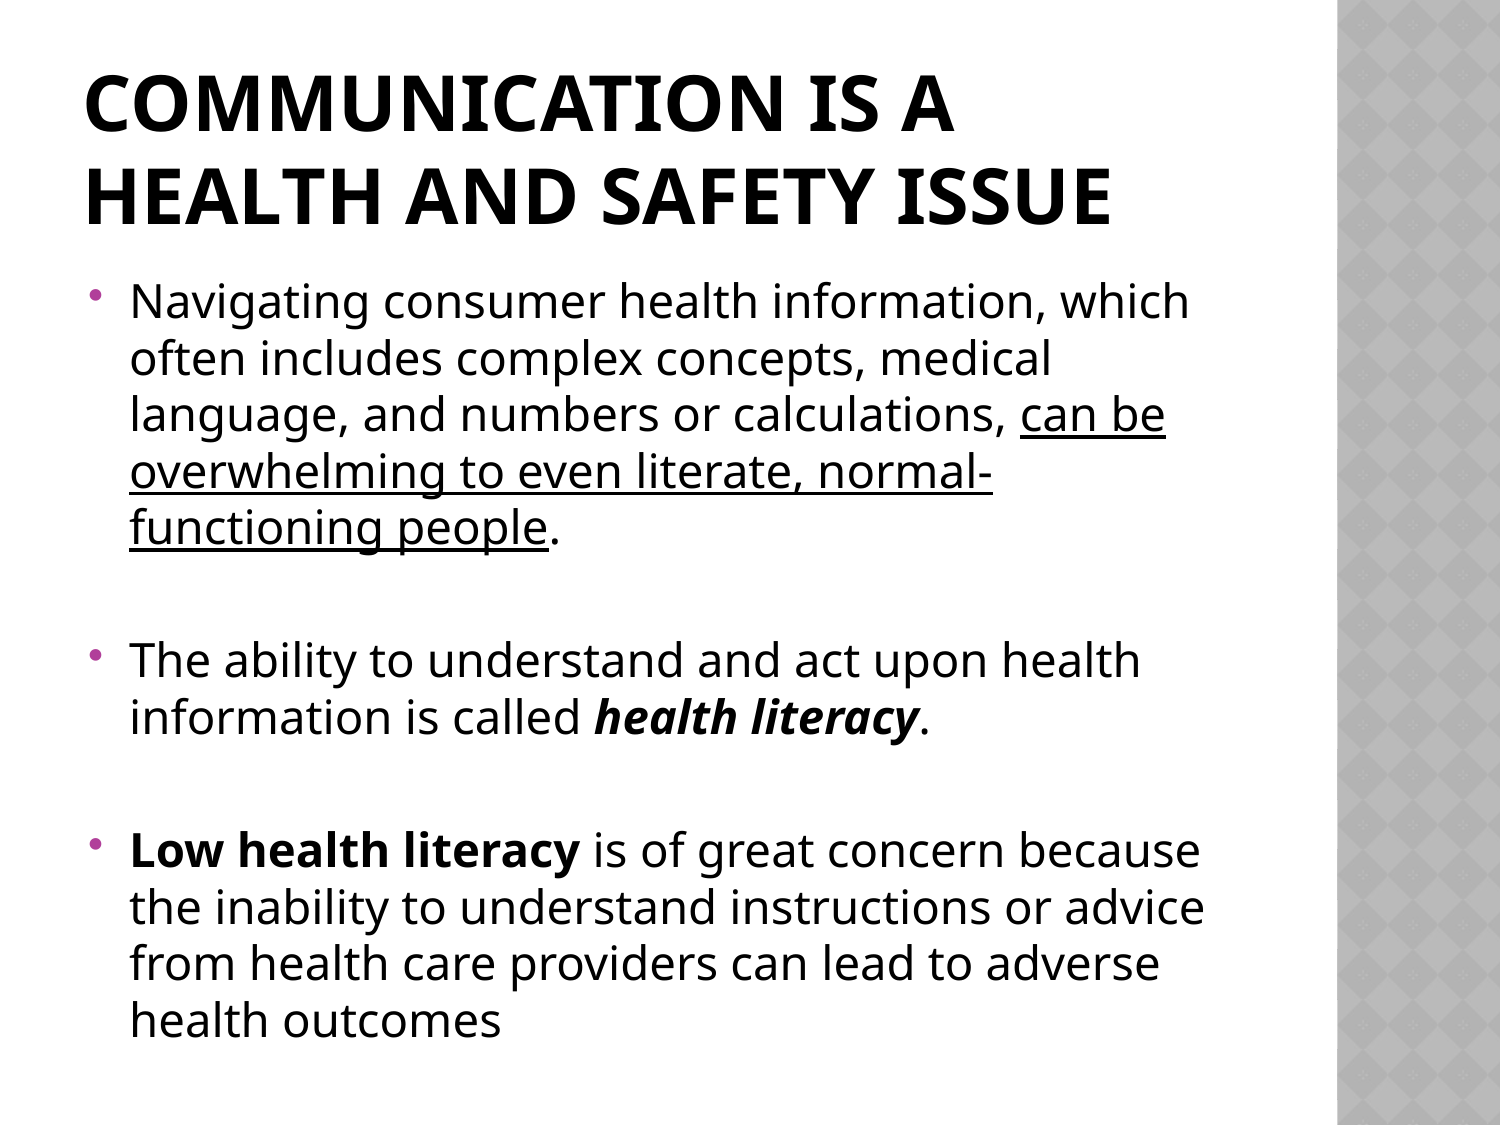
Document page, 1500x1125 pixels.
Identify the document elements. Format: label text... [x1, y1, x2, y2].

title Communication is a health and safety issue [75, 52, 1263, 240]
list Navigating consumer health information, which often includes complex concepts, medical language, and numbers or calculations, can be overwhelming to even literate, normal-functioning people. The ability to understand and act upon health information is called health literacy. Low health literacy is of great concern because the inability to understand instructions or advice from health care providers can lead to adverse health outcomes [75, 264, 1263, 1059]
